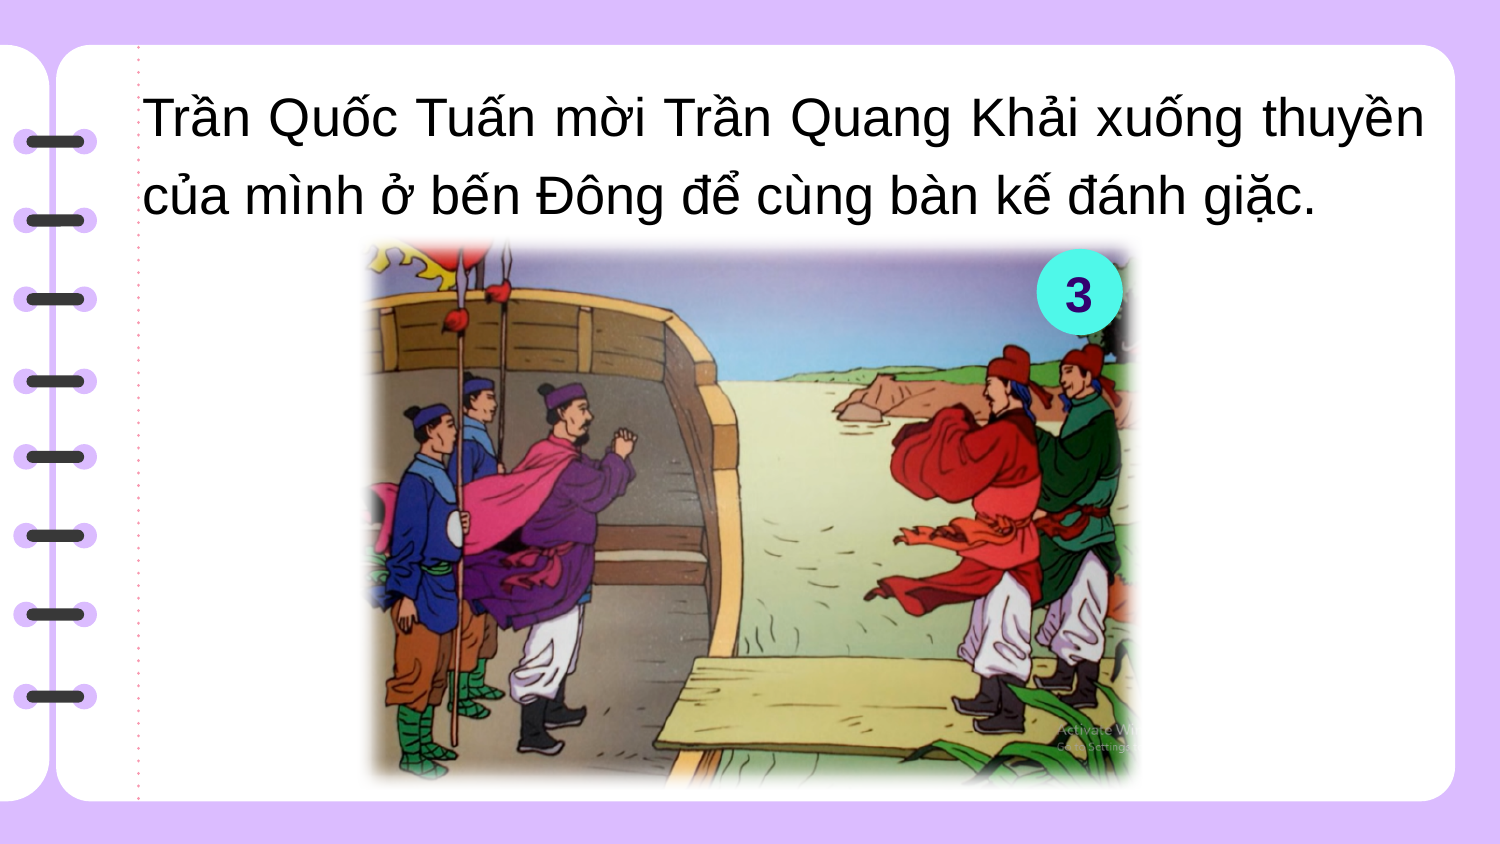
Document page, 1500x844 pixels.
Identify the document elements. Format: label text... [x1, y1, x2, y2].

text_box Trần Quốc Tuấn mời Trần Quang Khải xuống thuyền của mình ở bến Đông để cùng bàn kế đánh giặc. [127, 62, 1443, 233]
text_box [356, 234, 1144, 790]
